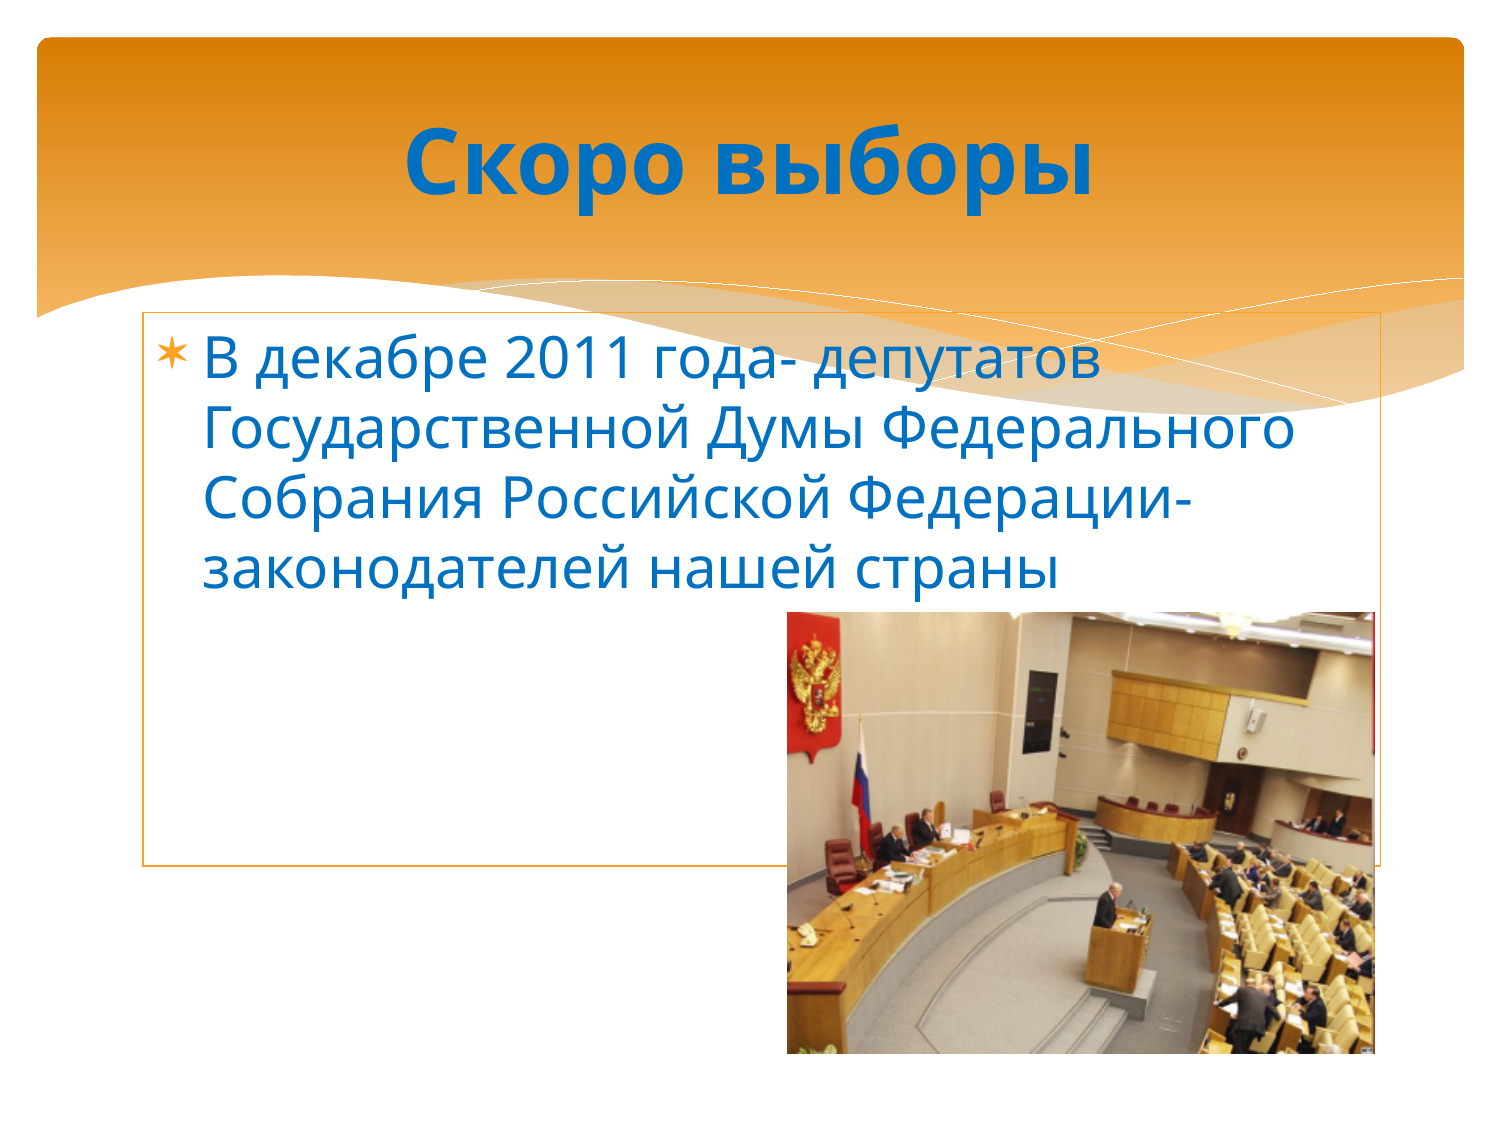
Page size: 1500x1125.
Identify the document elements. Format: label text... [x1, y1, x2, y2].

picture [787, 612, 1376, 1054]
list В декабре 2011 года- депутатов Государственной Думы Федерального Собрания Российской Федерации- законодателей нашей страны [142, 312, 1381, 867]
title Скоро выборы [74, 55, 1426, 262]
